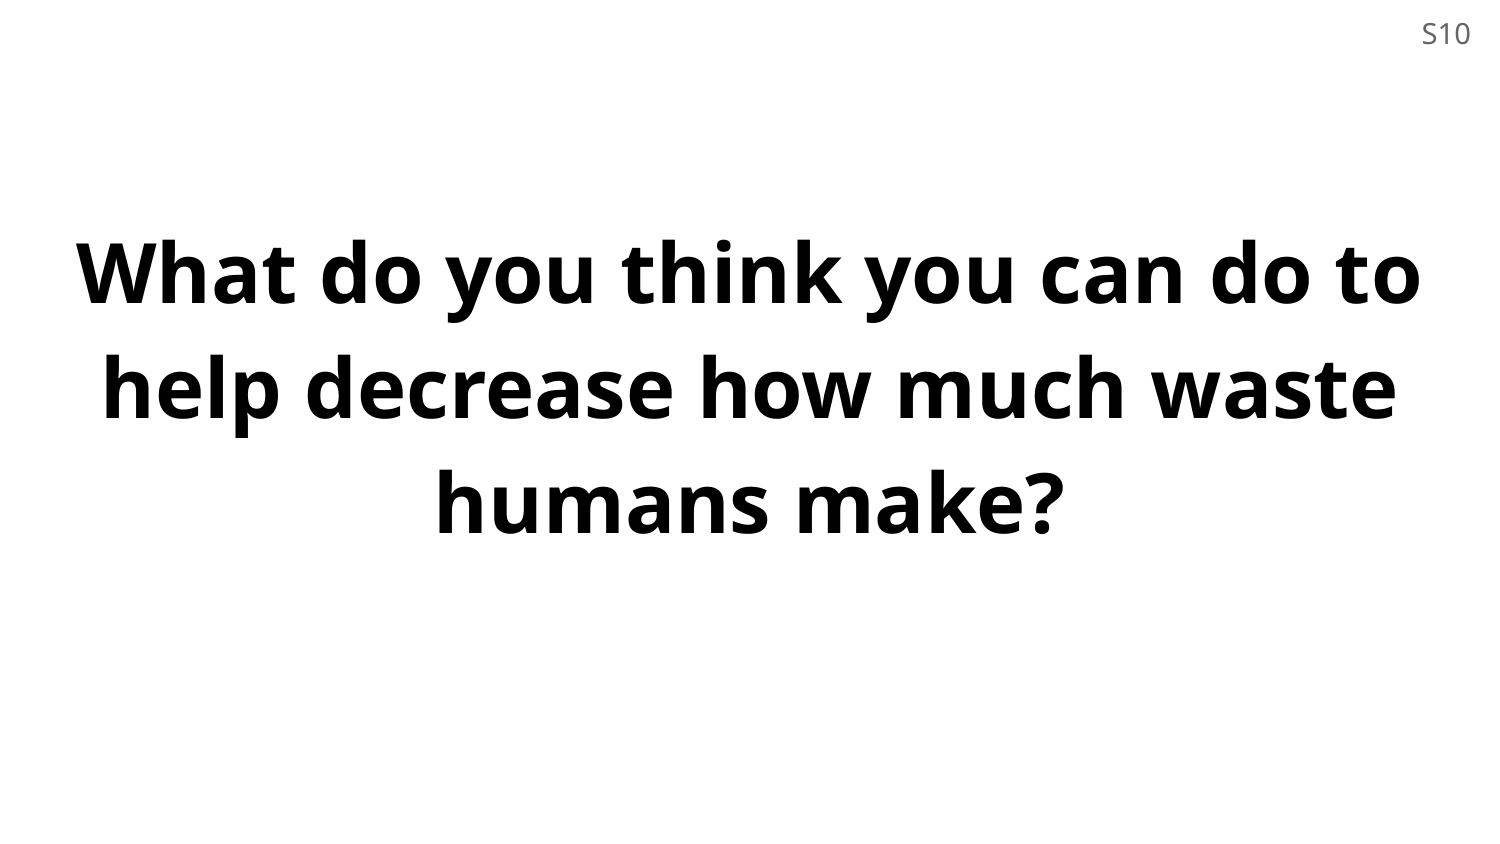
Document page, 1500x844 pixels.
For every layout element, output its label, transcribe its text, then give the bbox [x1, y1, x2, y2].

text_box S10 [1406, 0, 1498, 60]
title What do you think you can do to help decrease how much waste humans make? [51, 72, 1449, 683]
